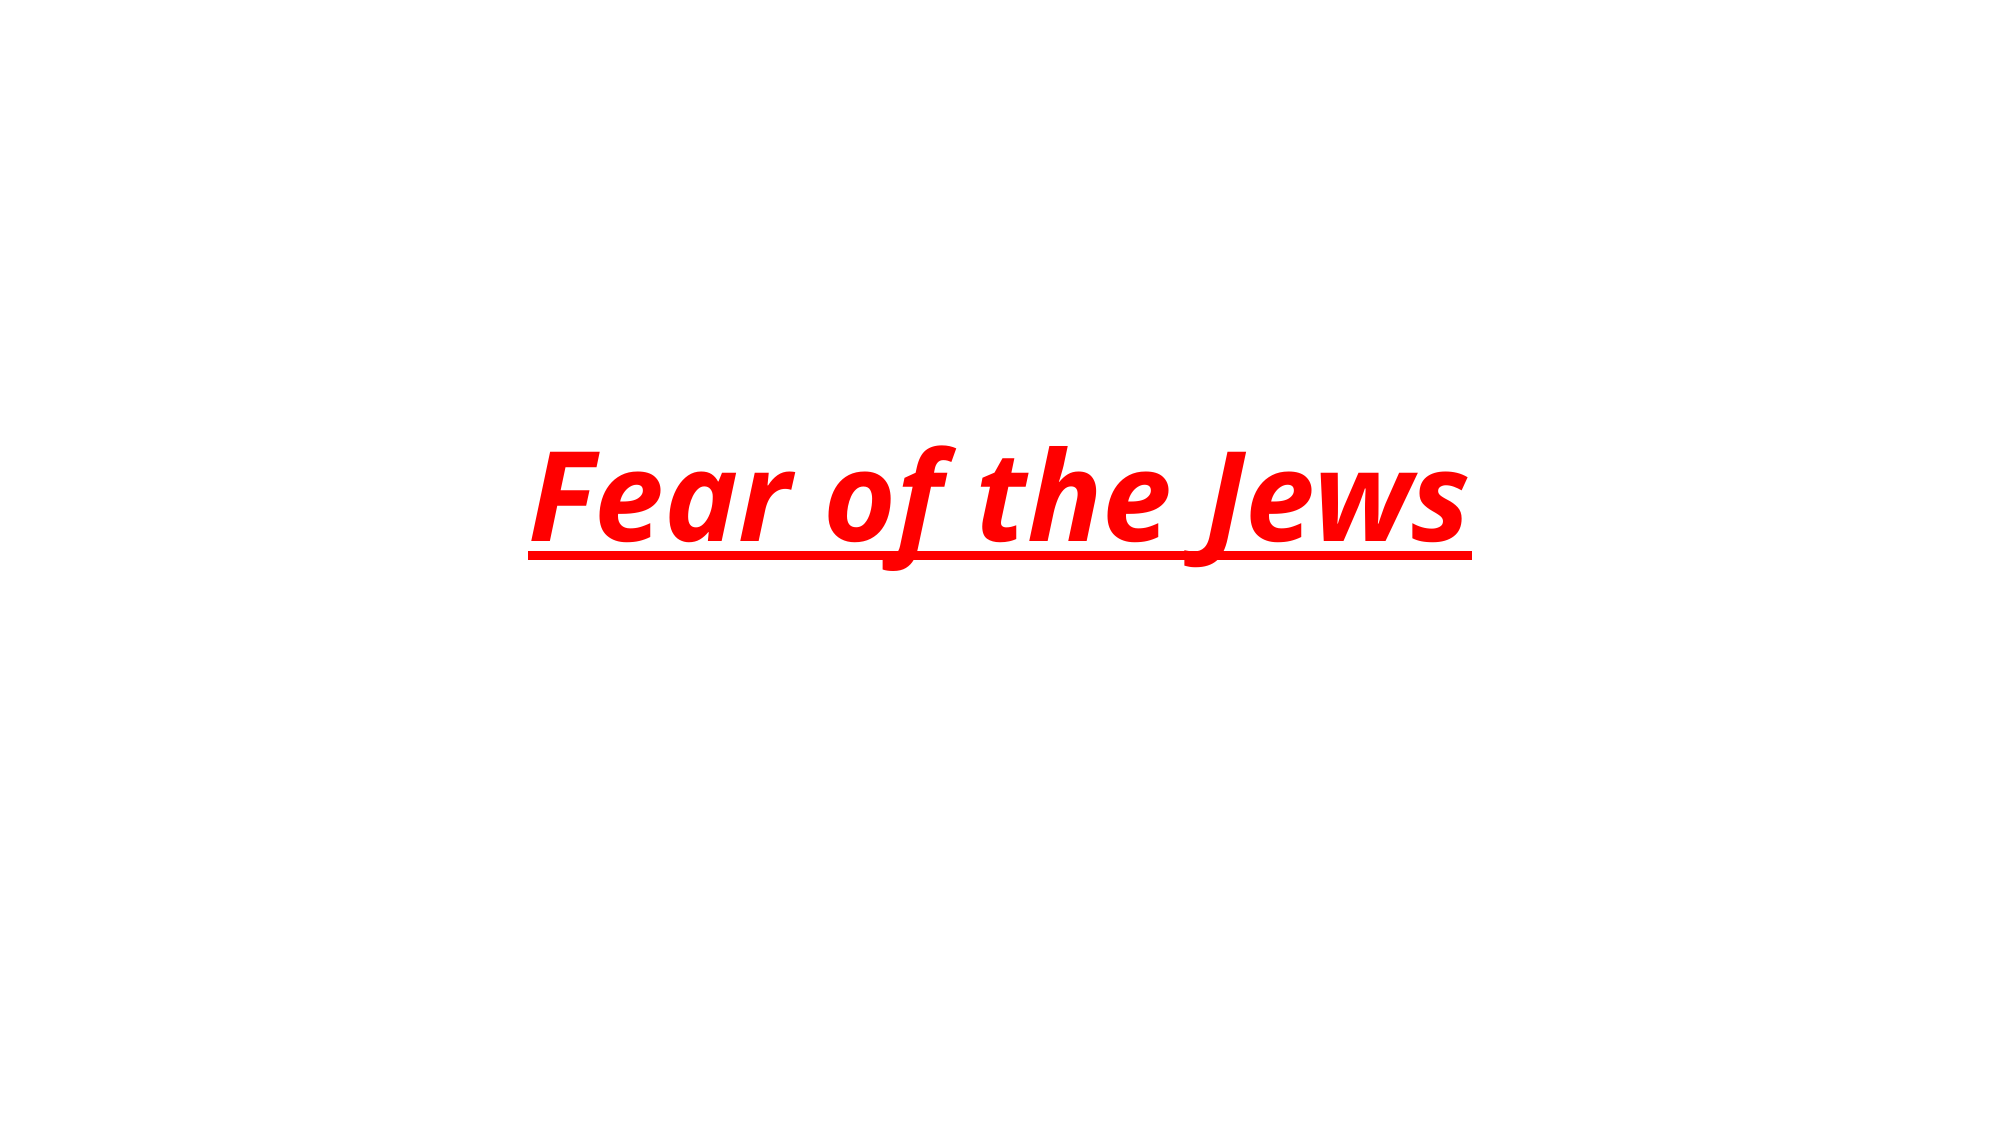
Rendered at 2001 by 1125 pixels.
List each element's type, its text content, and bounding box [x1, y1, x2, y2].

title Fear of the Jews [249, 184, 1750, 576]
